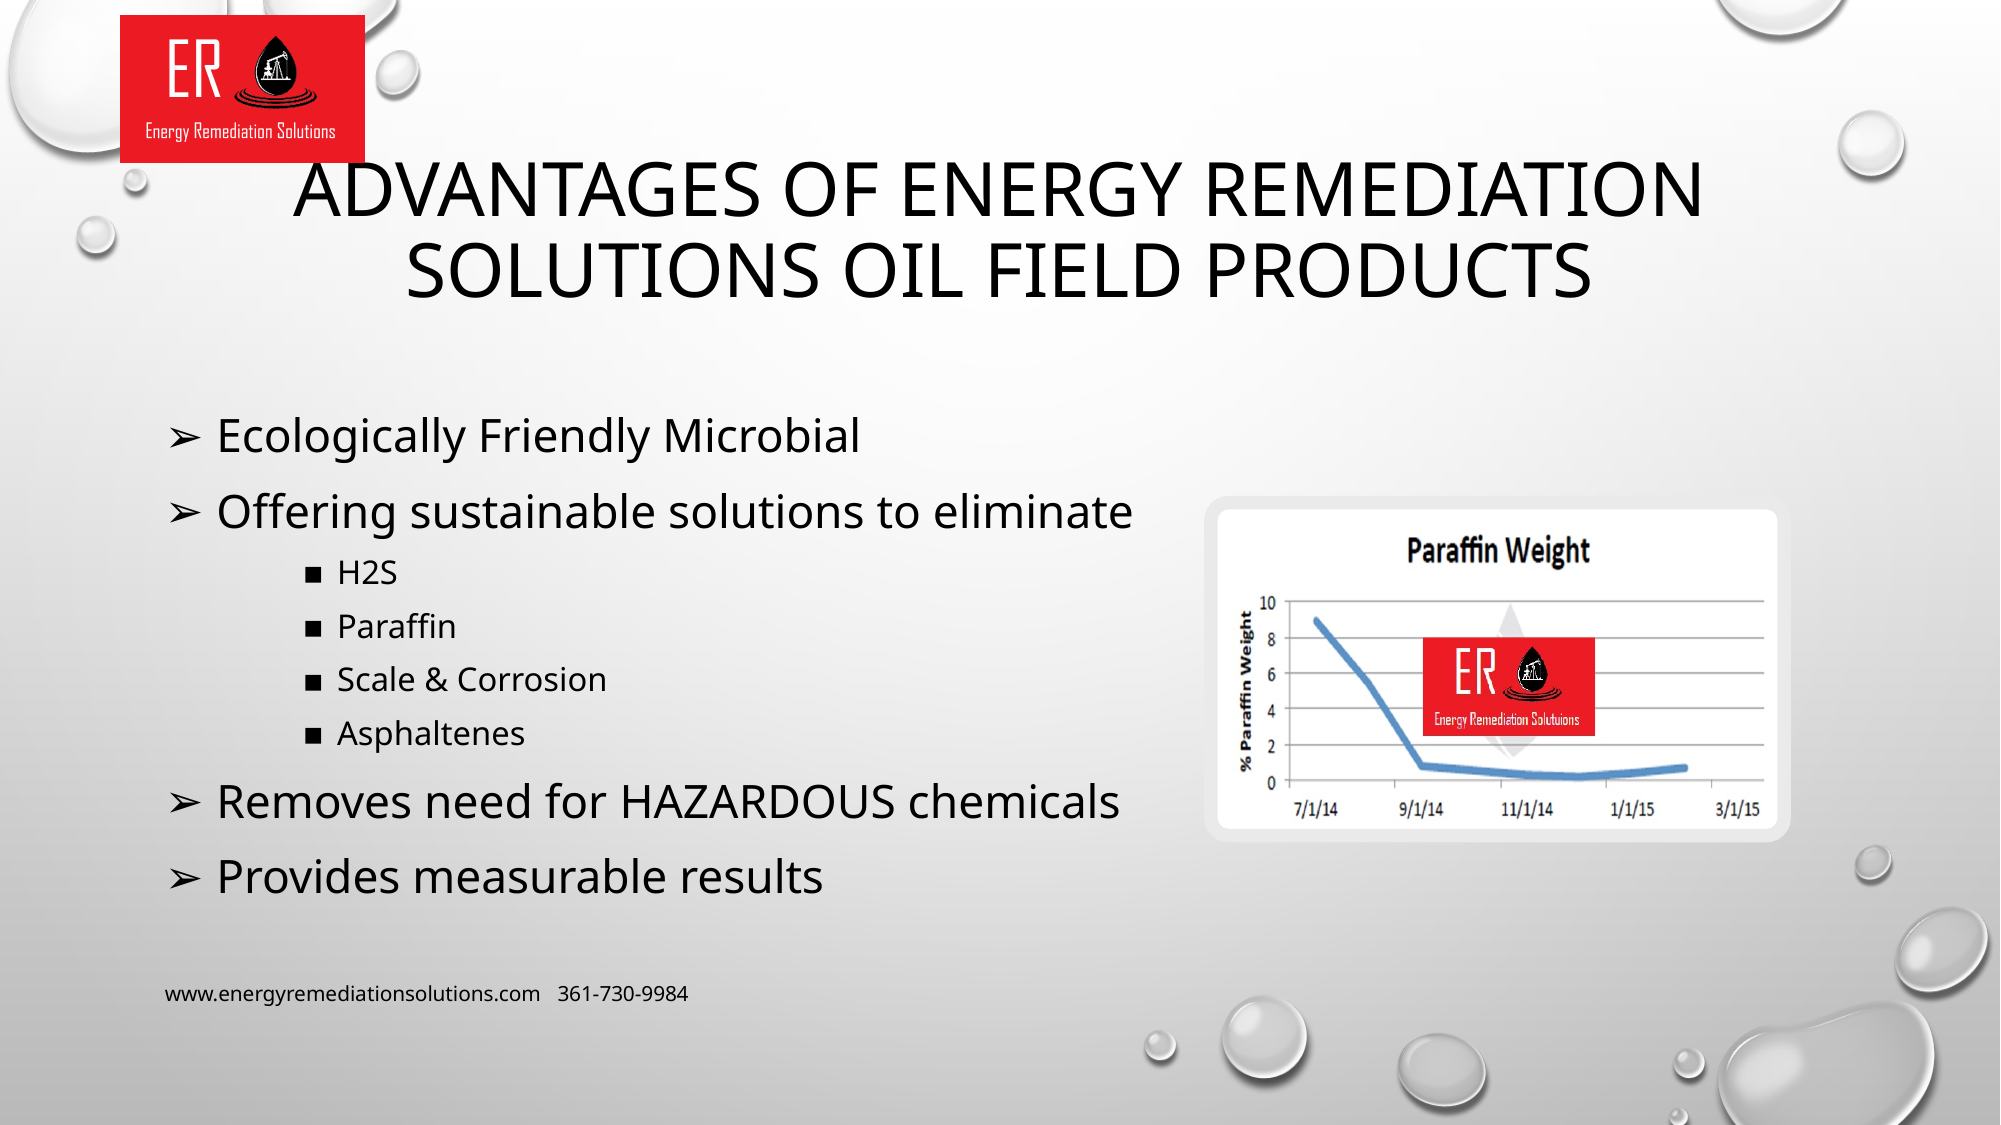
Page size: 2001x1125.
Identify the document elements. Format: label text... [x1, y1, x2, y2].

list Ecologically Friendly Microbial Offering sustainable solutions to eliminate H2S Paraffin Scale & Corrosion Asphaltenes Removes need for hazardous chemicals Provides measurable results [149, 388, 1150, 950]
picture [0, 0, 2000, 1125]
title Advantages of Energy Remediation Solutions Oil field Products [149, 101, 1851, 364]
footer www.energyremediationsolutions.com 361-730-9984 [149, 965, 1245, 1025]
